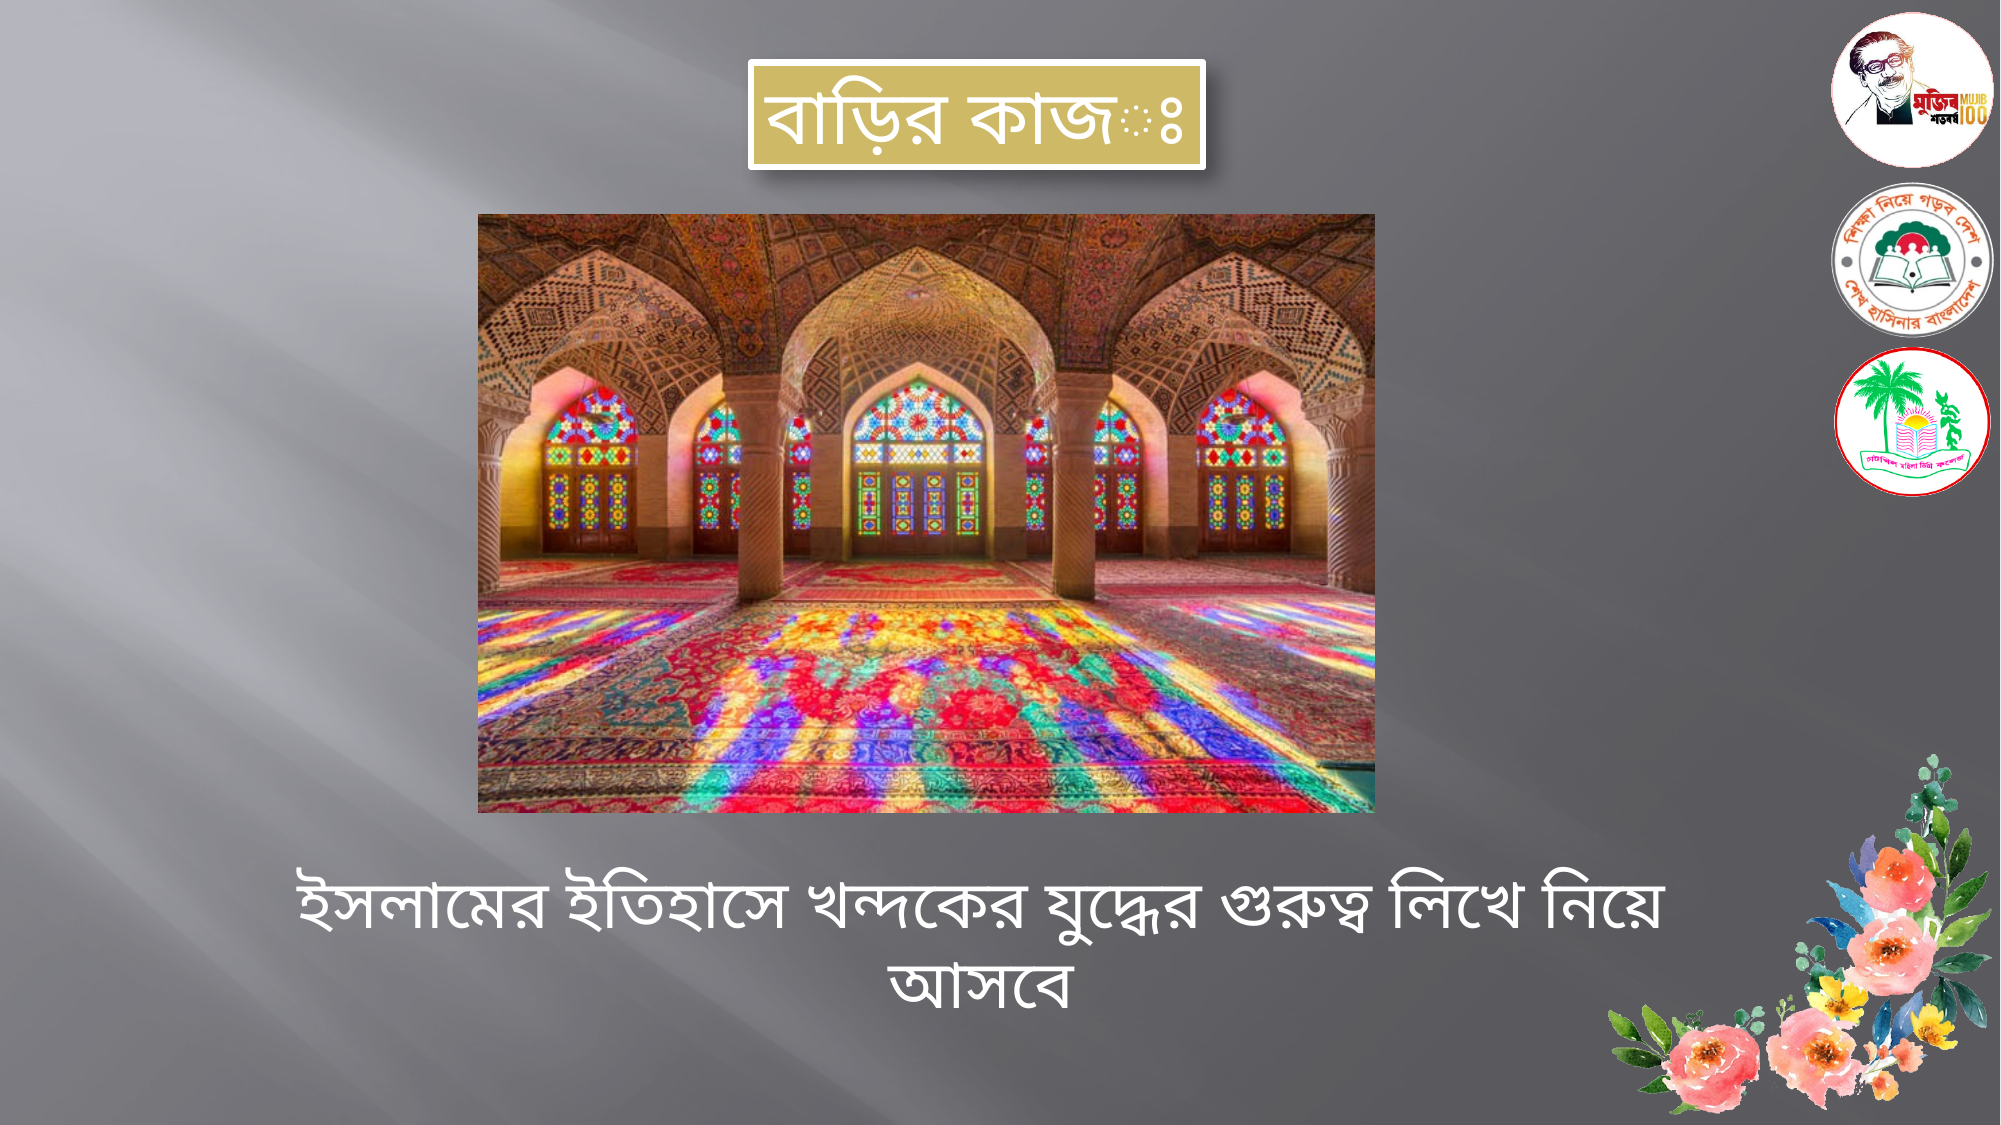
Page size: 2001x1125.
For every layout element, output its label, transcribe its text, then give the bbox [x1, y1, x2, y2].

text_box বাড়ির কাজঃ [748, 59, 1206, 170]
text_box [1587, 12, 2000, 1125]
text_box ইসলামের ইতিহাসে খন্দকের যুদ্ধের গুরুত্ব লিখে নিয়ে আসবে [212, 854, 1587, 1029]
picture [478, 214, 1376, 813]
